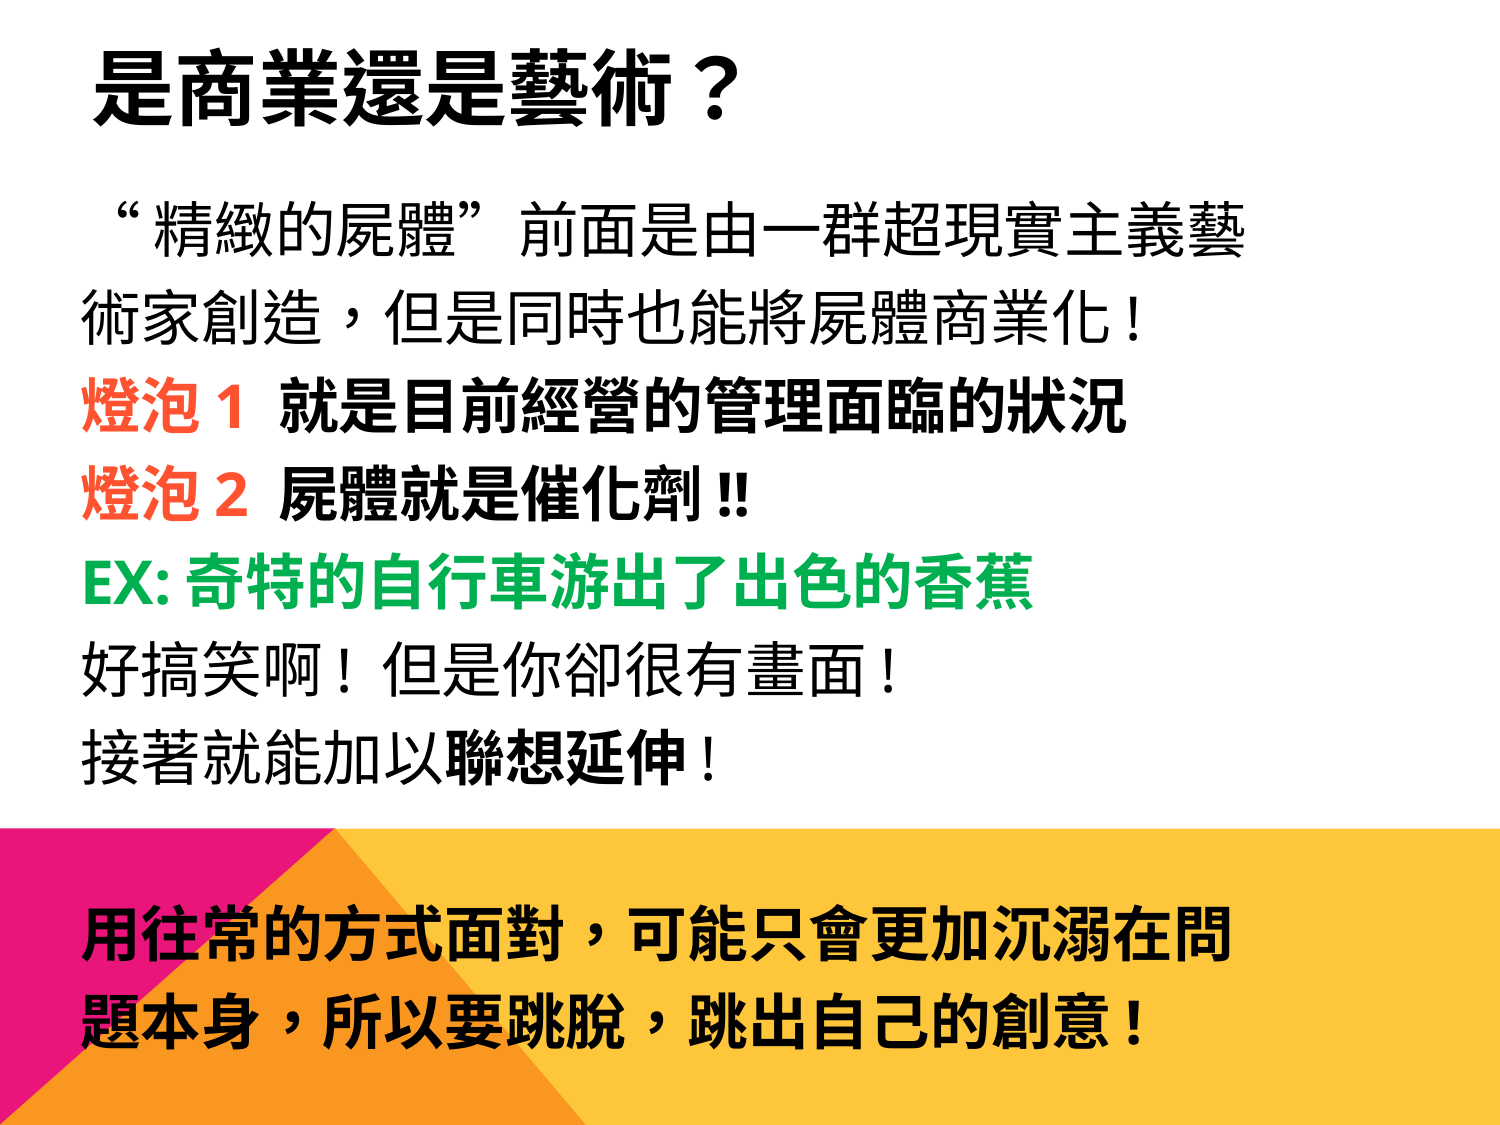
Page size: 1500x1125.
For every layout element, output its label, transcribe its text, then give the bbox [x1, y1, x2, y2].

text_box 是商業還是藝術？ [76, 0, 1427, 173]
list “精緻的屍體”前面是由一群超現實主義藝 術家創造，但是同時也能將屍體商業化! 燈泡1 就是目前經營的管理面臨的狀況 燈泡2 屍體就是催化劑!! EX:奇特的自行車游出了出色的香蕉 好搞笑啊! 但是你卻很有畫面! 接著就能加以聯想延伸! 用往常的方式面對，可能只會更加沉溺在問 題本身，所以要跳脫，跳出自己的創意! [64, 184, 1415, 1071]
